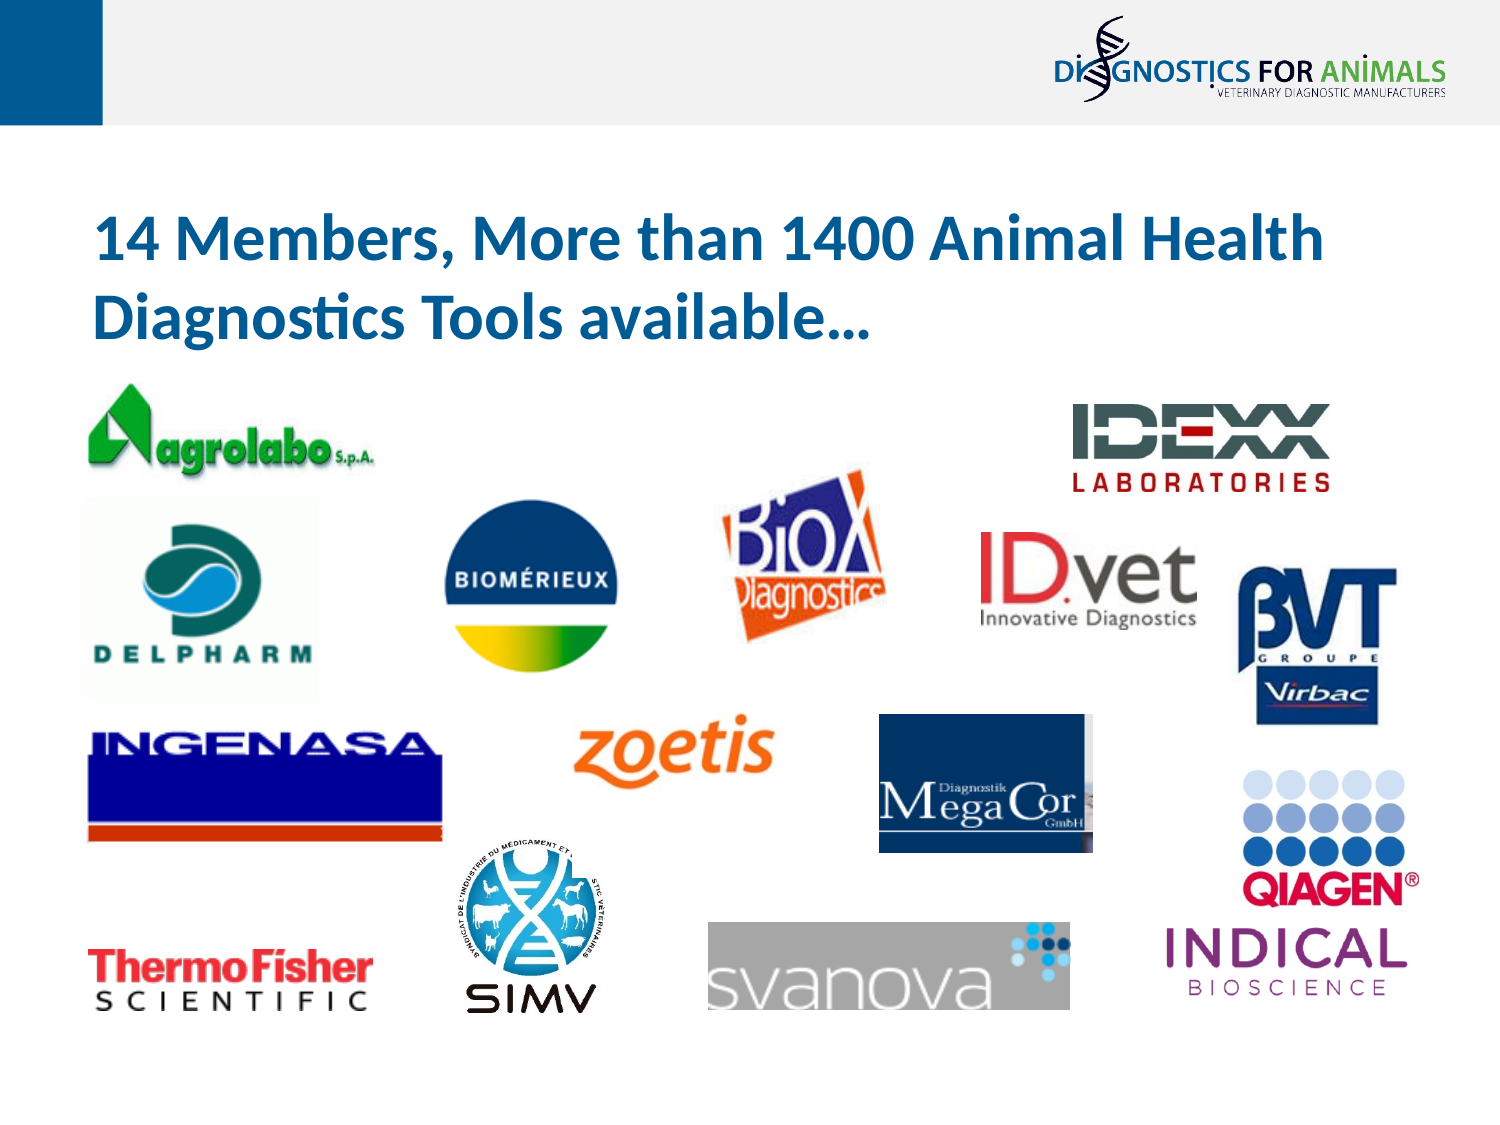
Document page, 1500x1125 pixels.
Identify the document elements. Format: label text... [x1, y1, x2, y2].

picture [707, 921, 1071, 1011]
title 14 Members, More than 1400 Animal Health Diagnostics Tools available… [77, 186, 1428, 374]
picture [1055, 15, 1445, 102]
picture [878, 714, 1093, 854]
picture [88, 383, 376, 486]
picture [1212, 564, 1417, 729]
picture [691, 461, 887, 644]
picture [1148, 911, 1418, 1010]
picture [88, 948, 374, 1011]
picture [457, 711, 780, 1013]
picture [376, 498, 686, 676]
picture [86, 498, 319, 702]
picture [980, 532, 1198, 630]
picture [1072, 404, 1331, 492]
picture [86, 727, 444, 848]
picture [1240, 768, 1420, 908]
